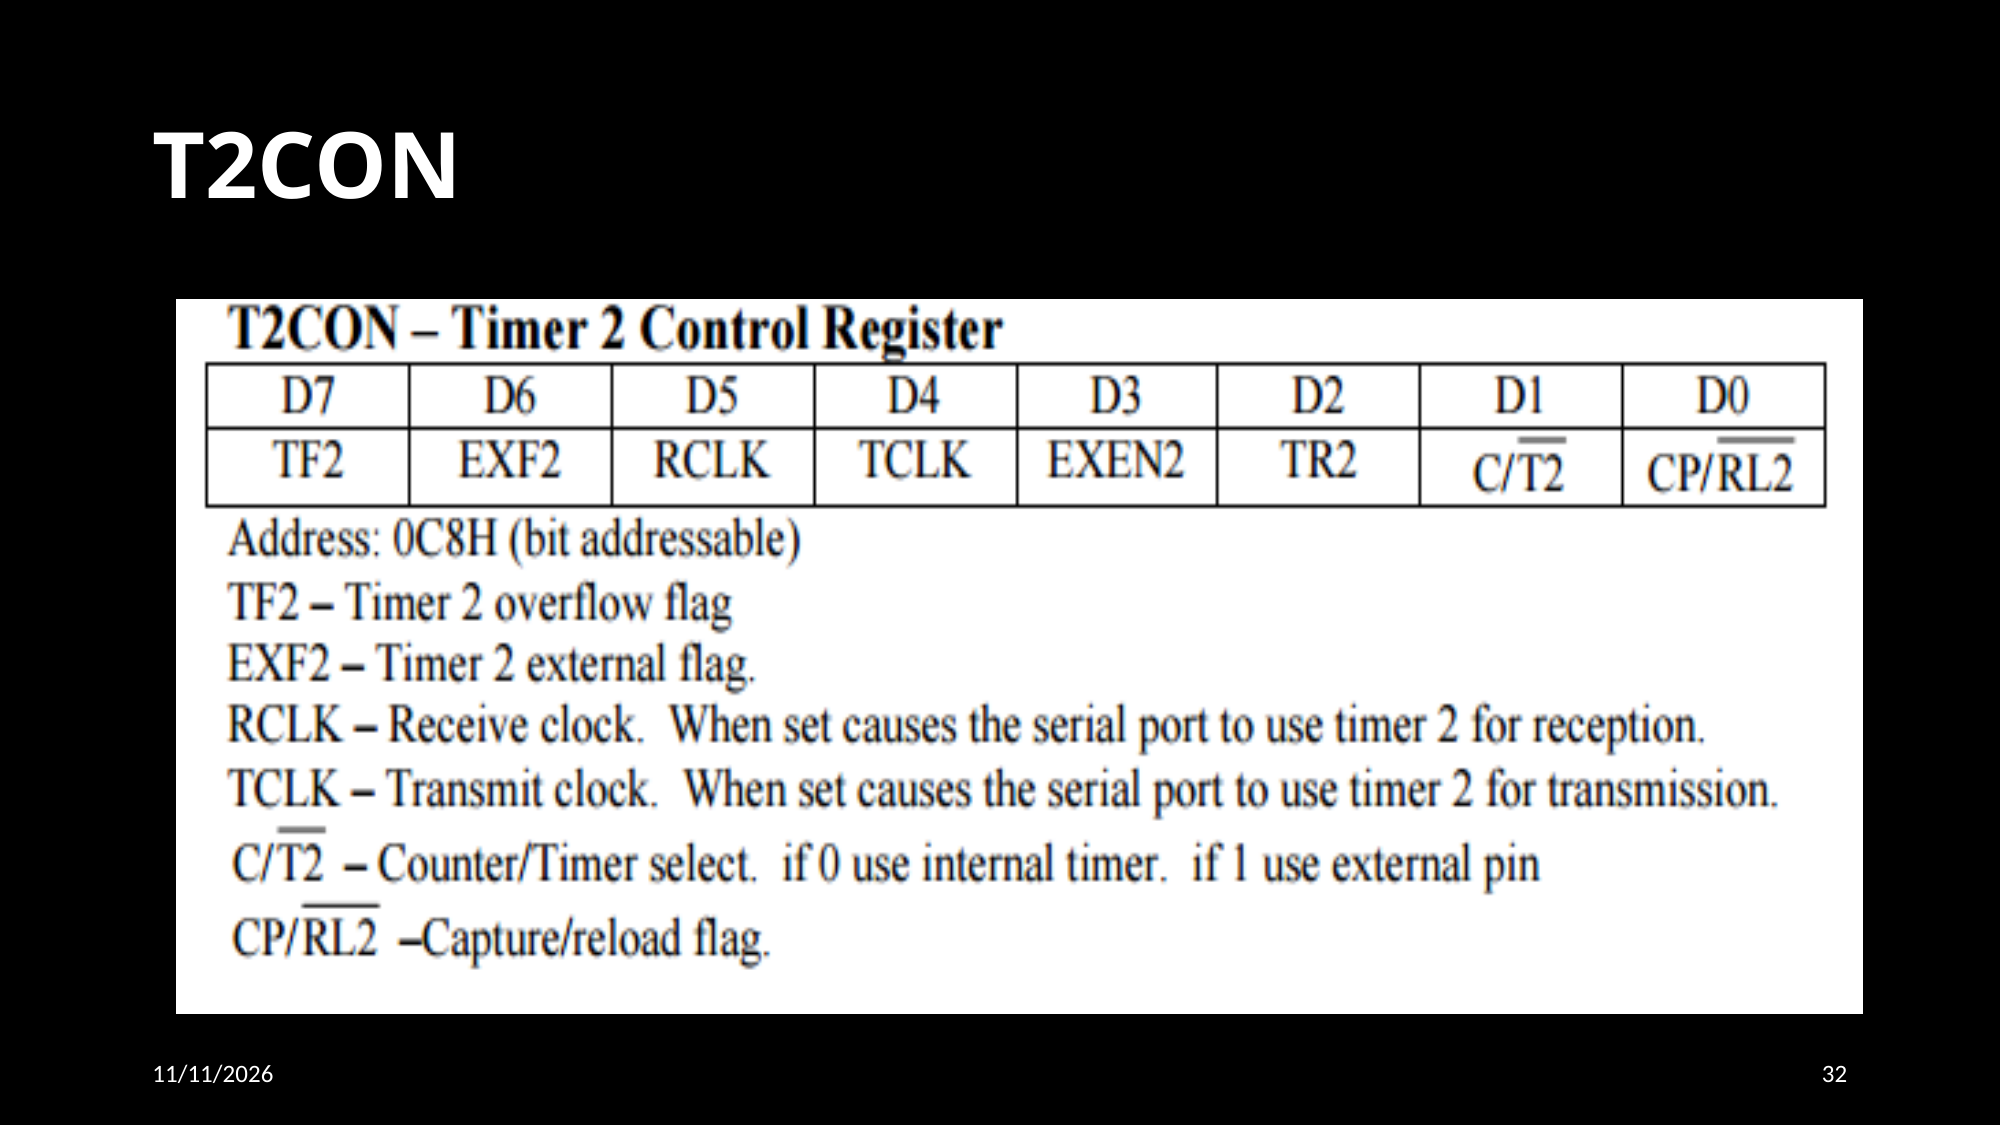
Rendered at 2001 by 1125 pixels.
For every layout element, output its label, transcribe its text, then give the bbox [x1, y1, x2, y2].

picture [176, 299, 1863, 1014]
title T2CON [137, 59, 1863, 278]
slide_number 19-Sep-15 [137, 1042, 588, 1103]
slide_number 32 [1412, 1042, 1863, 1103]
